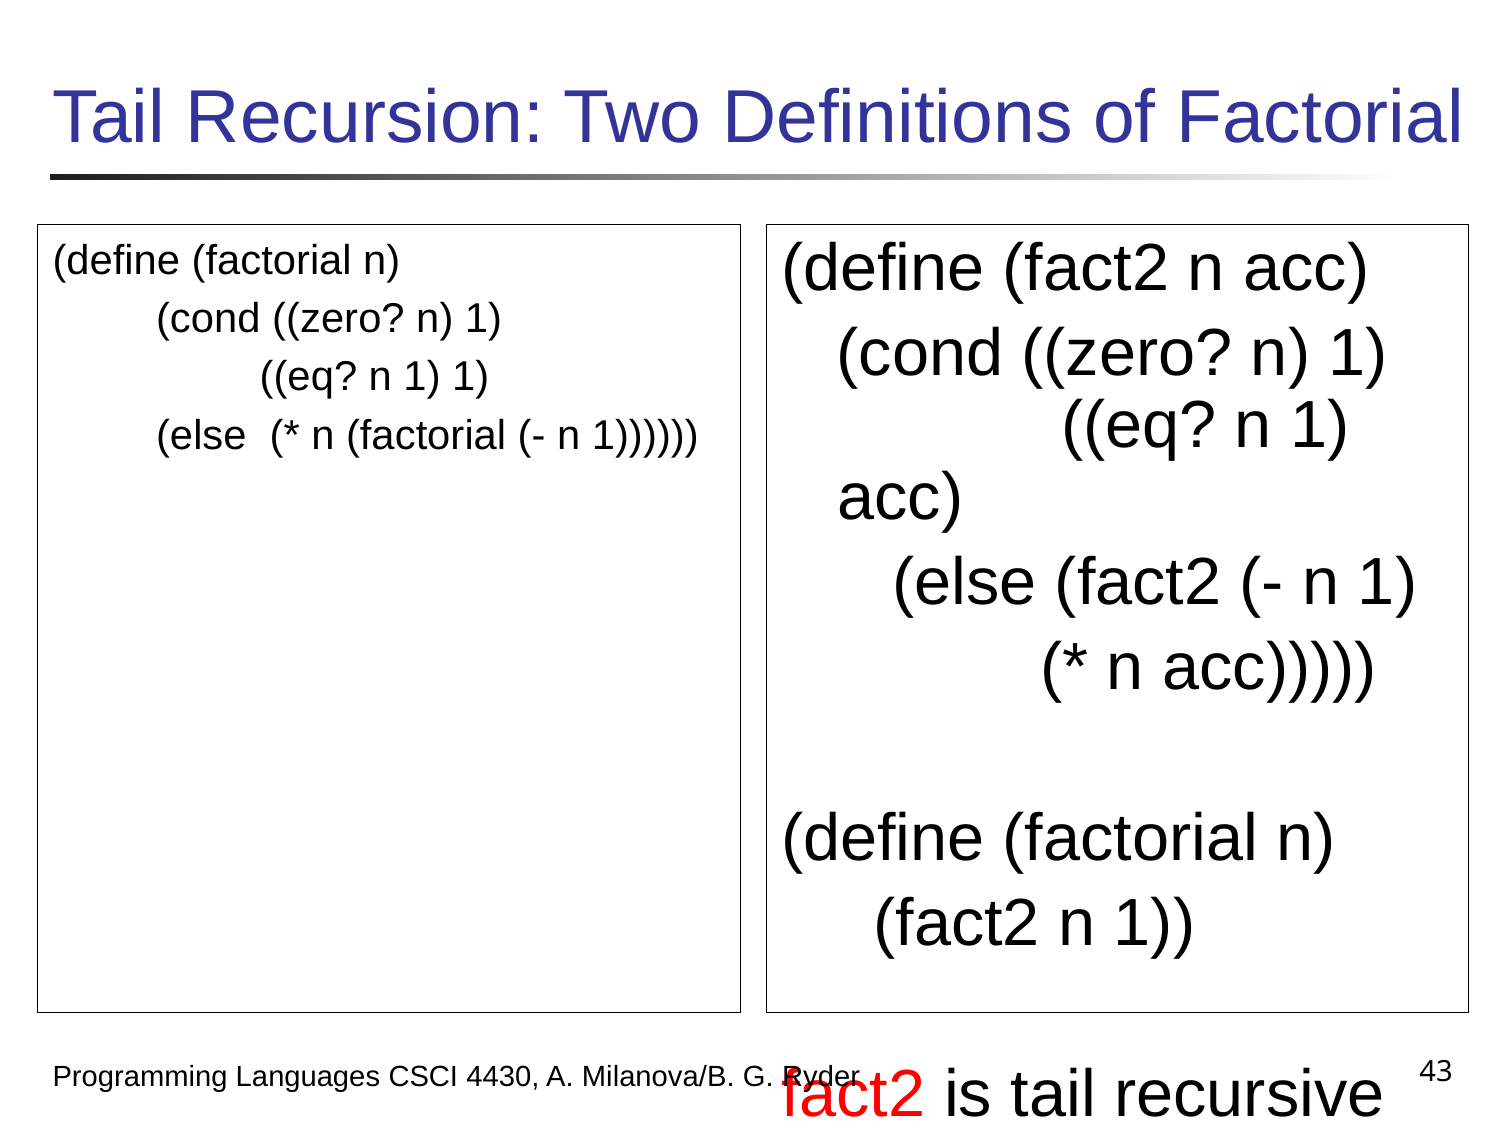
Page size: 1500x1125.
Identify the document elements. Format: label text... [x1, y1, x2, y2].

list (define (fact2 n acc) (cond ((zero? n) 1) ((eq? n 1) acc) (else (fact2 (- n 1) (* n acc))))) (define (factorial n) (fact2 n 1)) fact2 is tail recursive [766, 224, 1469, 1013]
footer Programming Languages CSCI 4430, A. Milanova/B. G. Ryder [37, 1024, 888, 1101]
list (define (factorial n) (cond ((zero? n) 1) ((eq? n 1) 1) (else (* n (factorial (- n 1)))))) [37, 224, 741, 1013]
slide_number 43 [1154, 1023, 1468, 1100]
title Tail Recursion: Two Definitions of Factorial [37, 0, 1500, 165]
